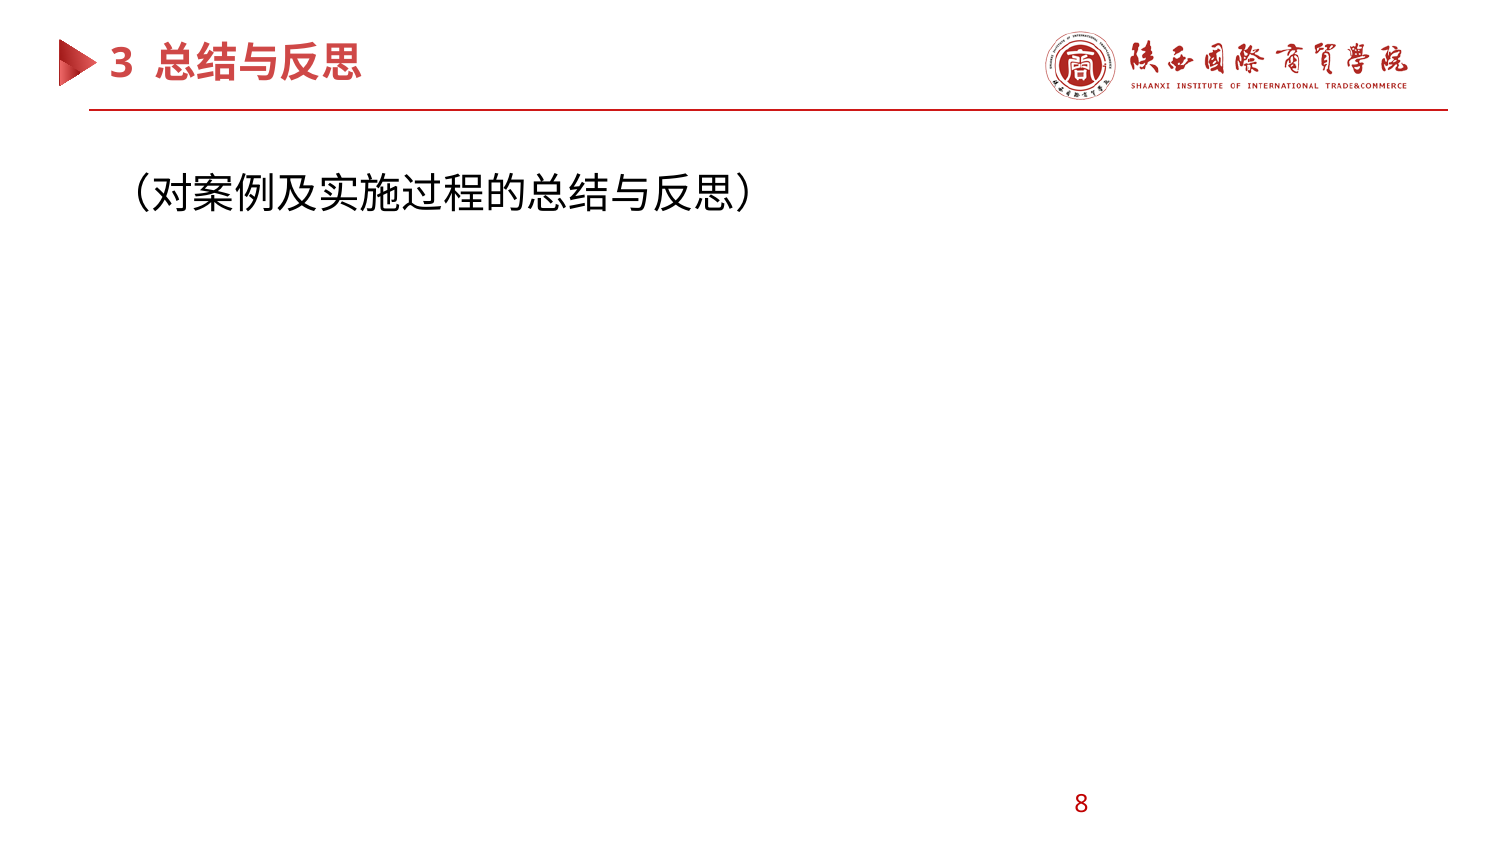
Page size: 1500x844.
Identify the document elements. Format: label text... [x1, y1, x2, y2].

slide_number 8 [1059, 782, 1397, 827]
text_box 3 总结与反思 [95, 28, 857, 94]
text_box （对案例及实施过程的总结与反思） [94, 159, 1399, 725]
picture [1043, 18, 1414, 112]
